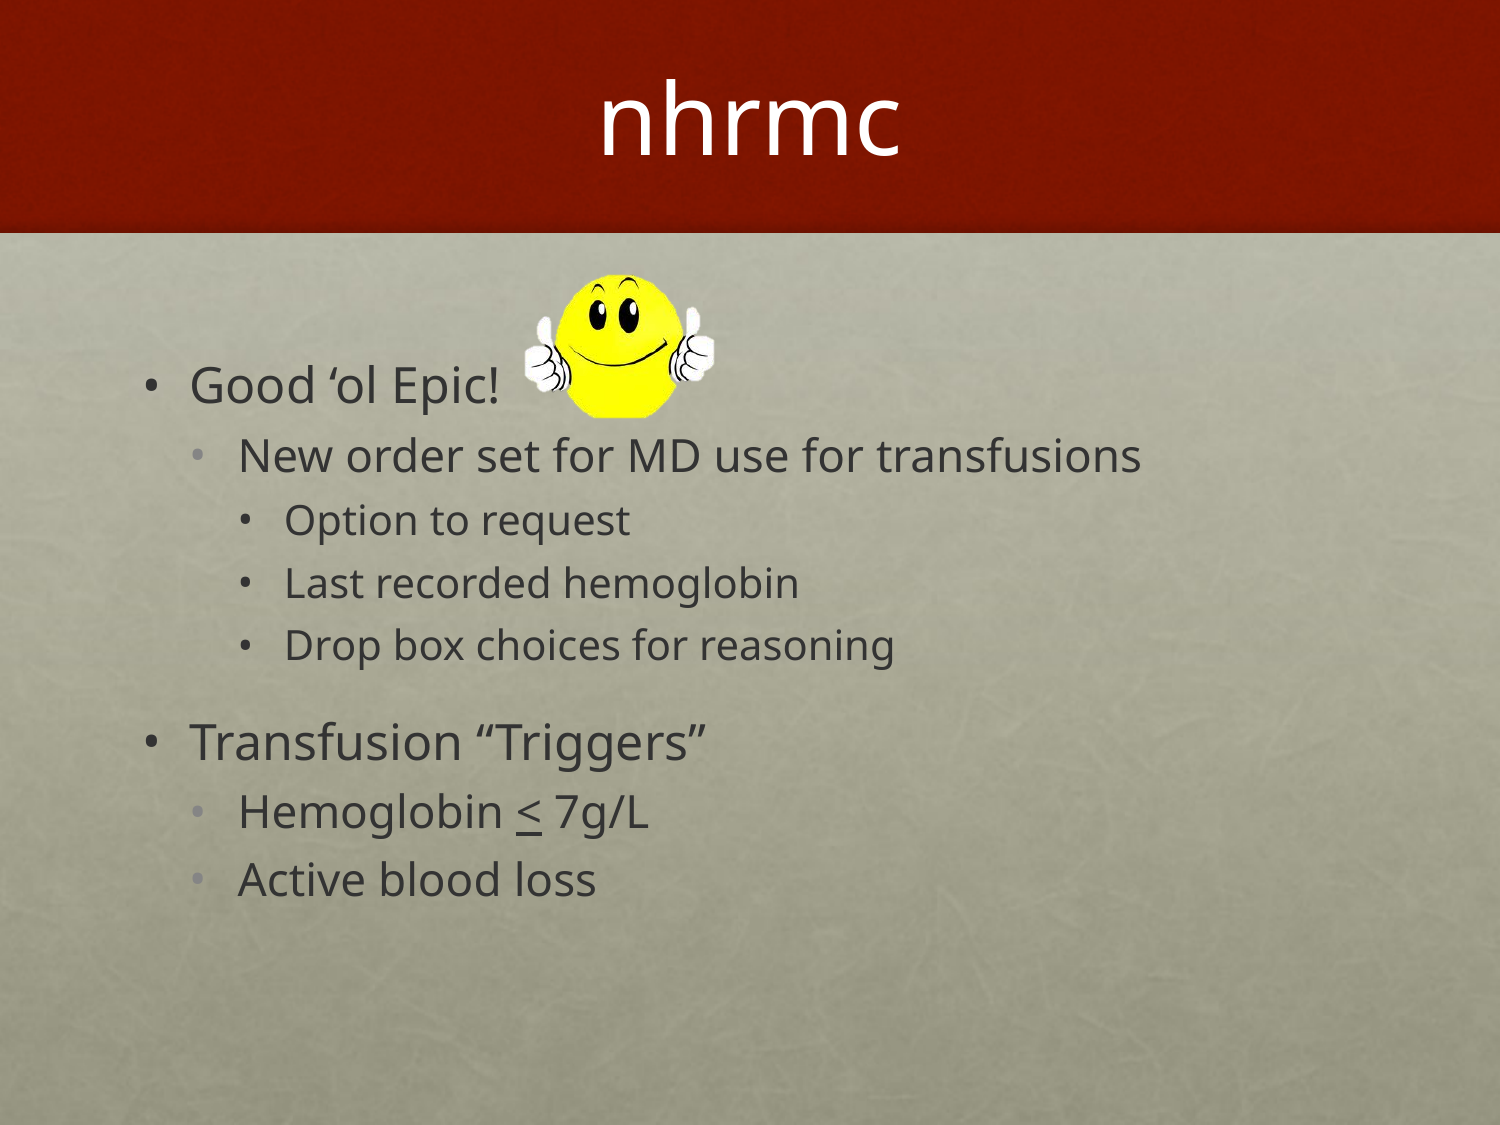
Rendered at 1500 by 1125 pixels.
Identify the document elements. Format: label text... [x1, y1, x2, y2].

list Good ‘ol Epic! New order set for MD use for transfusions Option to request Last recorded hemoglobin Drop box choices for reasoning Transfusion “Triggers” Hemoglobin < 7g/L Active blood loss [127, 346, 1372, 1052]
title nhrmc [127, 10, 1372, 221]
picture [0, 214, 1500, 1125]
